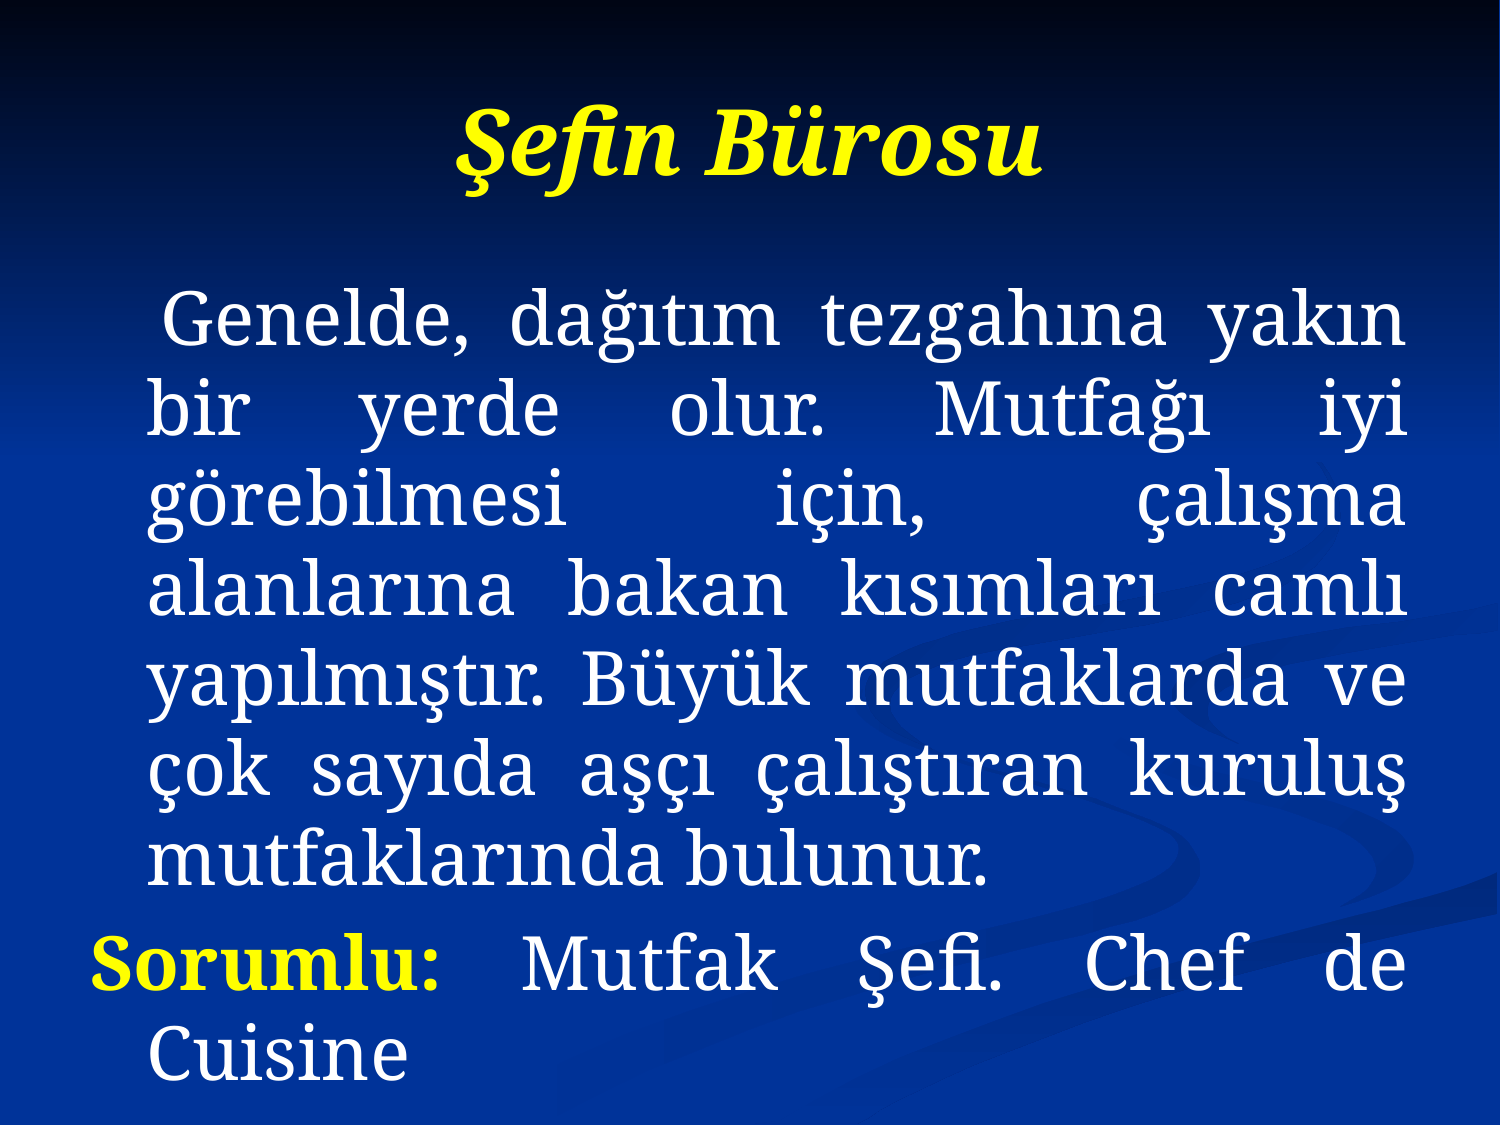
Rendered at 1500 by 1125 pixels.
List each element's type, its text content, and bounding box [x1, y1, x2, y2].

list Genelde, dağıtım tezgahına yakın bir yerde olur. Mutfağı iyi görebilmesi için, çalışma alanlarına bakan kısımları camlı yapılmıştır. Büyük mutfaklarda ve çok sayıda aşçı çalıştıran kuruluş mutfaklarında bulunur. Sorumlu: Mutfak Şefi. Chef de Cuisine (Şef dö küizin). [74, 262, 1426, 1006]
title Şefin Bürosu [74, 44, 1426, 233]
